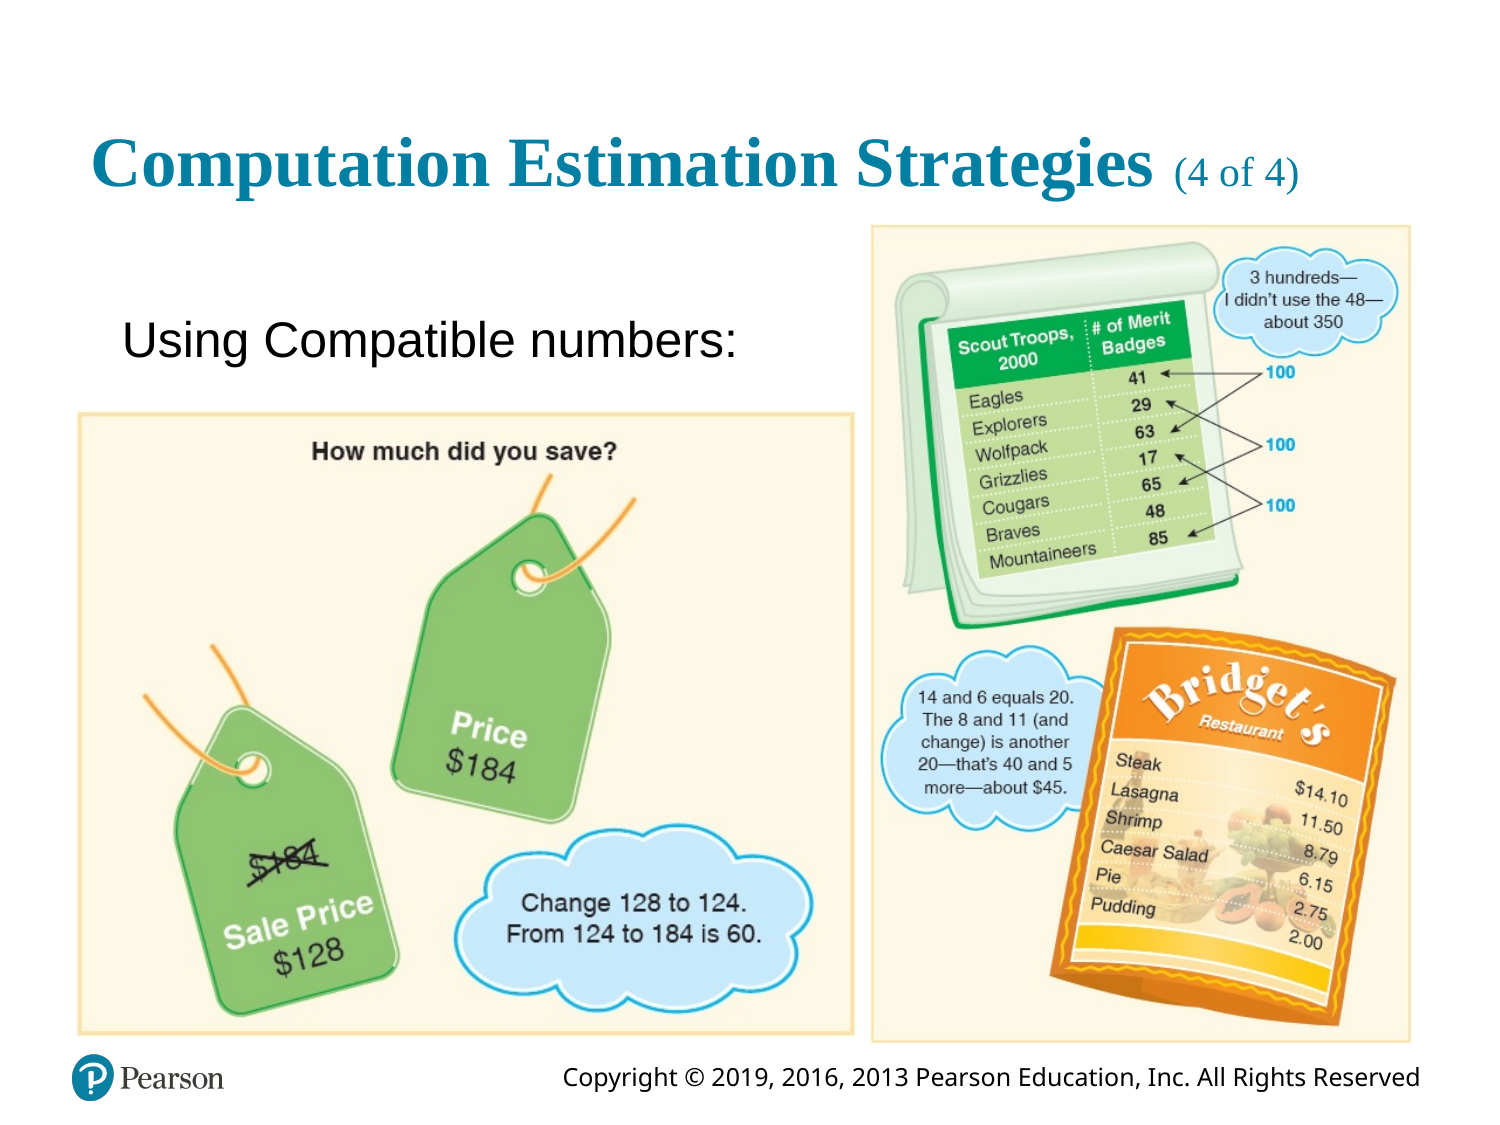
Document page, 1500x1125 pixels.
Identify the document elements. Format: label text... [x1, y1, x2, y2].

picture [72, 1087, 83, 1101]
picture [72, 1054, 88, 1070]
title Computation Estimation Strategies (4 of 4) [75, 35, 1425, 216]
picture [74, 411, 857, 1037]
picture [80, 1063, 106, 1088]
list Using Compatible numbers: [106, 292, 824, 371]
picture [98, 1054, 224, 1101]
picture [868, 223, 1412, 1045]
